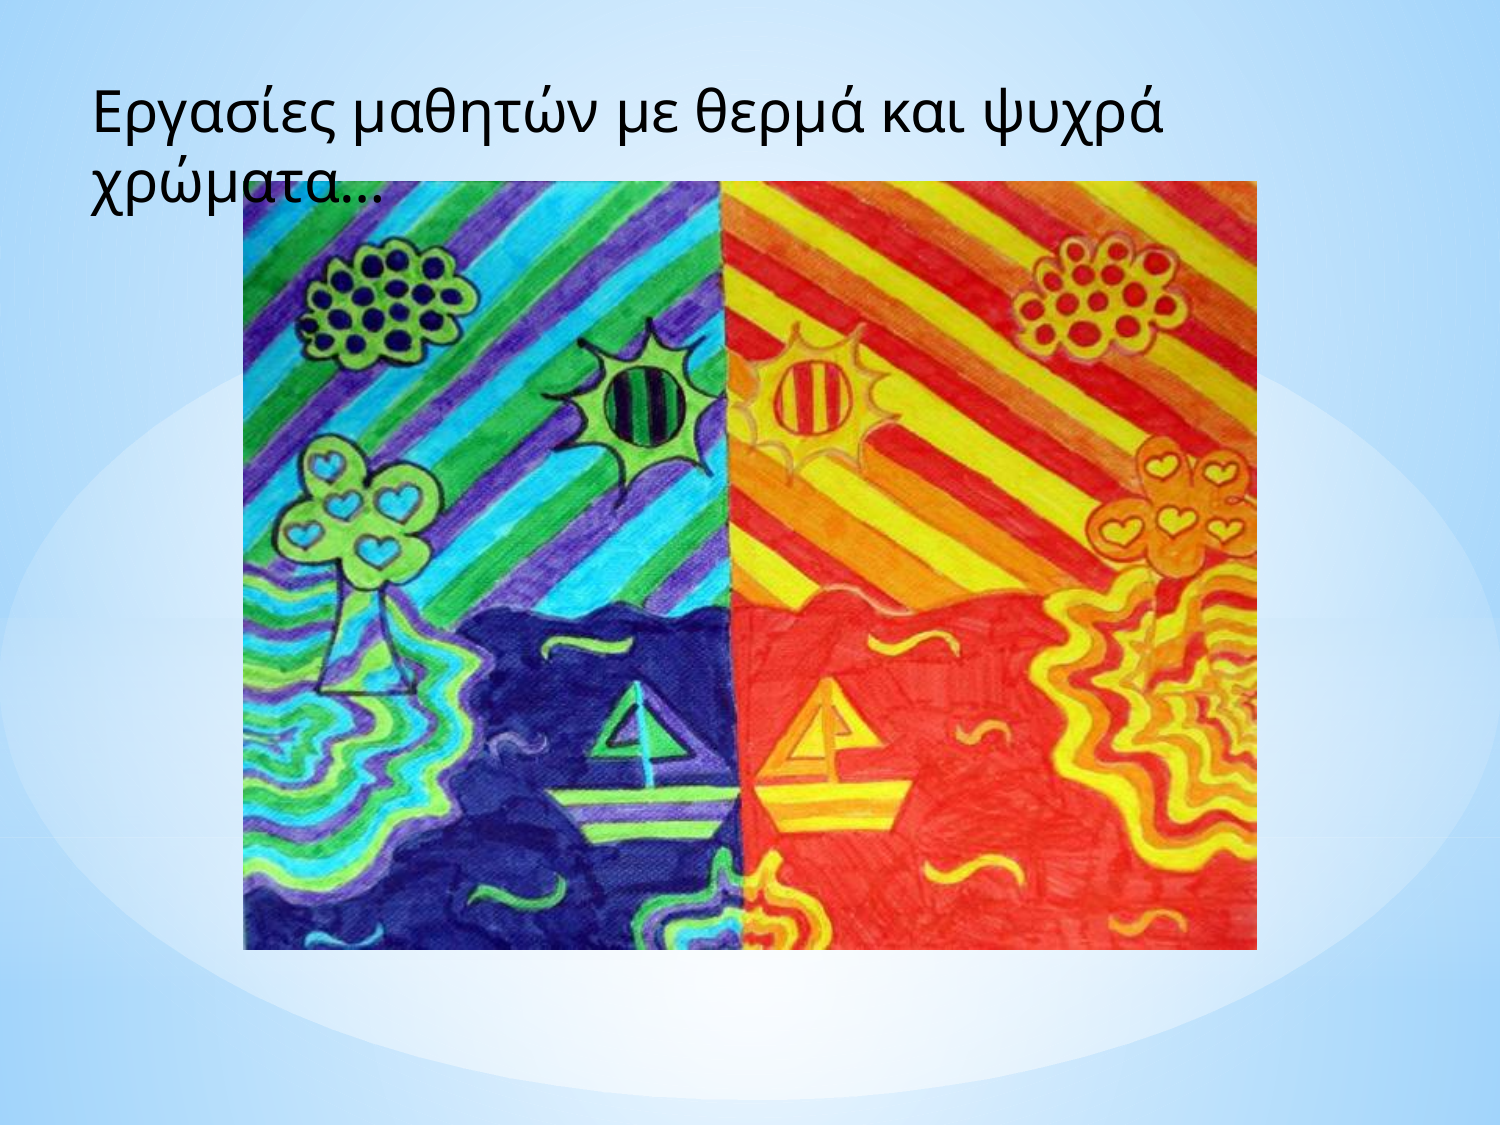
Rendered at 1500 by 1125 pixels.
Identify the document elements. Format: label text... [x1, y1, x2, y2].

picture [243, 181, 1257, 950]
text_box Εργασίες μαθητών με θερμά και ψυχρά χρώματα… [76, 66, 1400, 221]
picture [243, 181, 303, 241]
